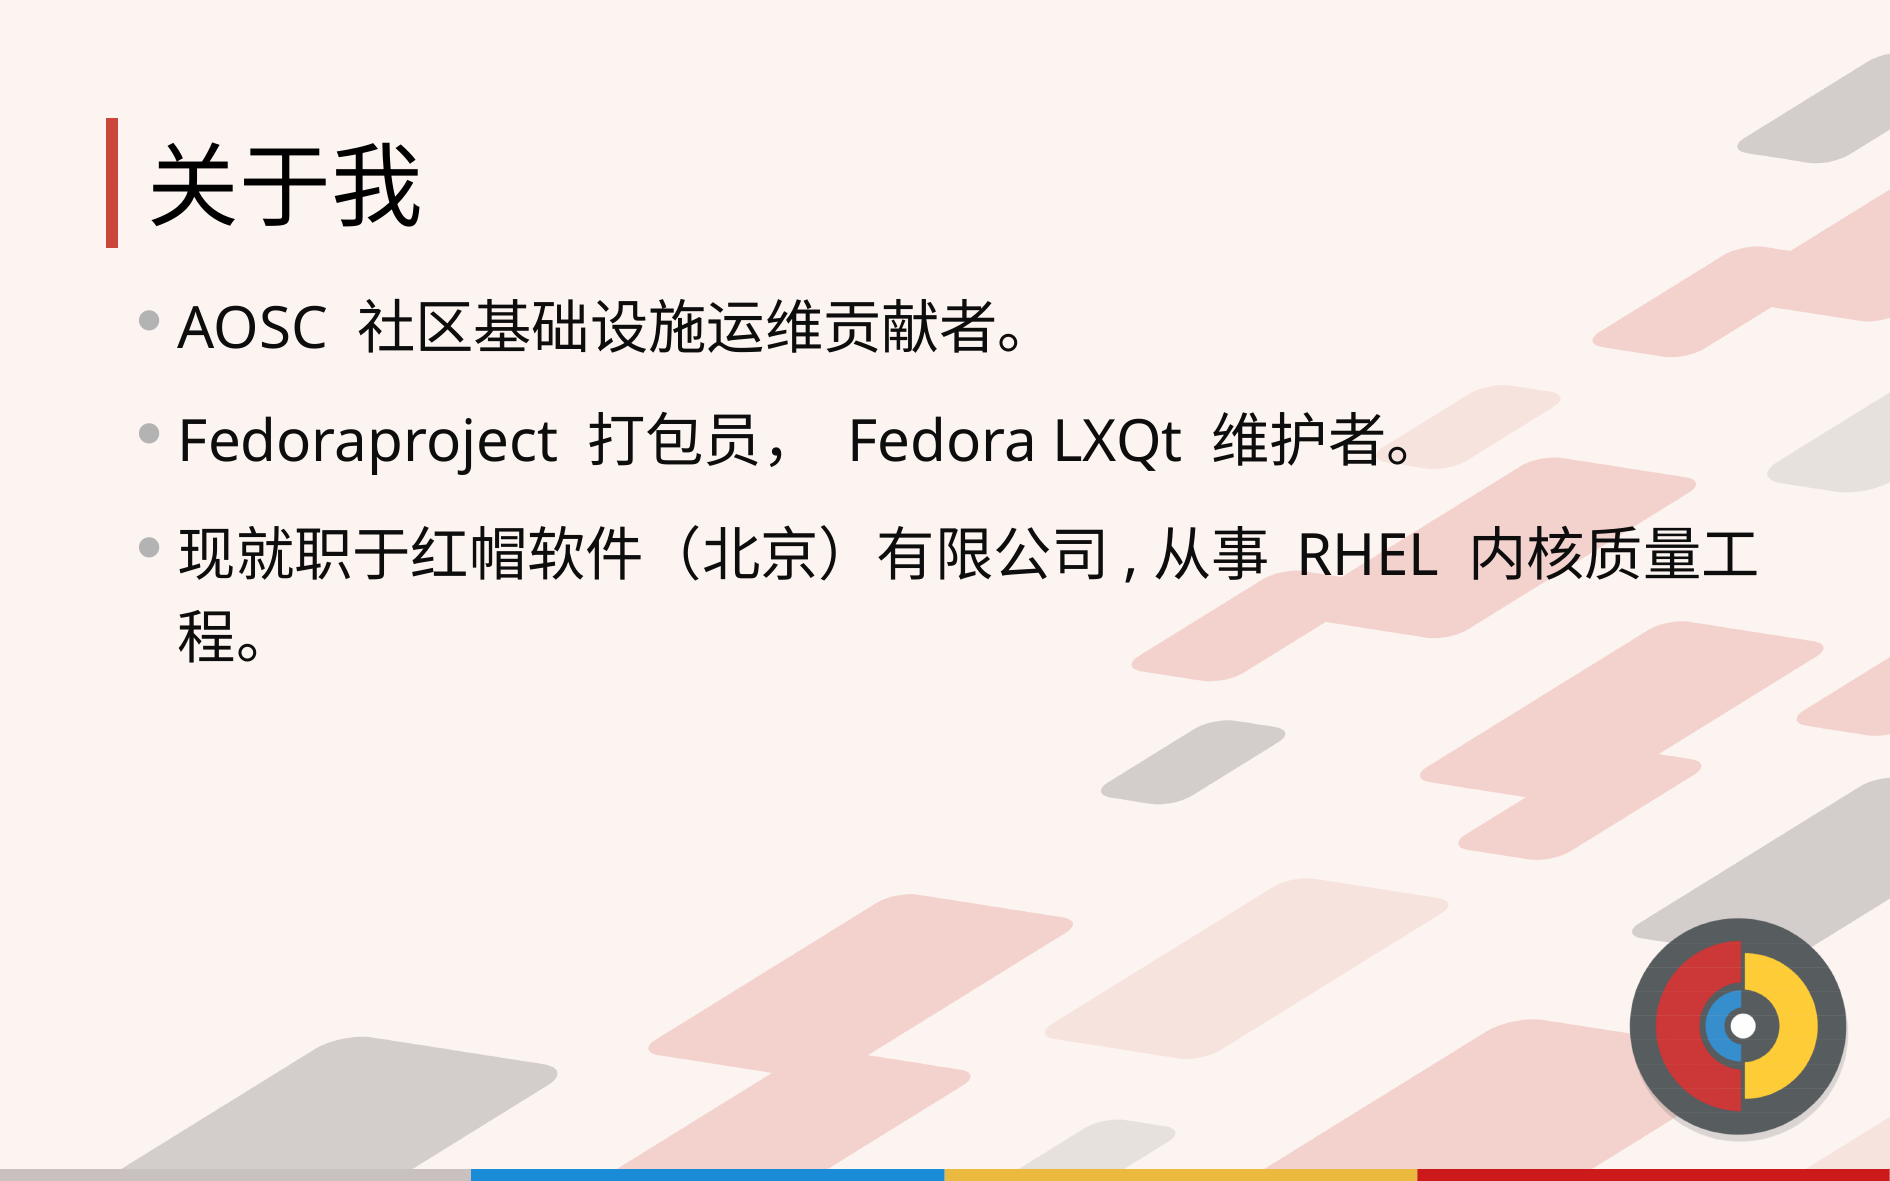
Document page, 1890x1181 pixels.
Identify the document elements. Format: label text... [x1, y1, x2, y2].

title 关于我 [147, 116, 1725, 250]
list AOSC 社区基础设施运维贡献者。 Fedoraproject 打包员， Fedora LXQt 维护者。 现就职于红帽软件（北京）有限公司,从事 RHEL 内核质量工程。 [94, 276, 1766, 953]
